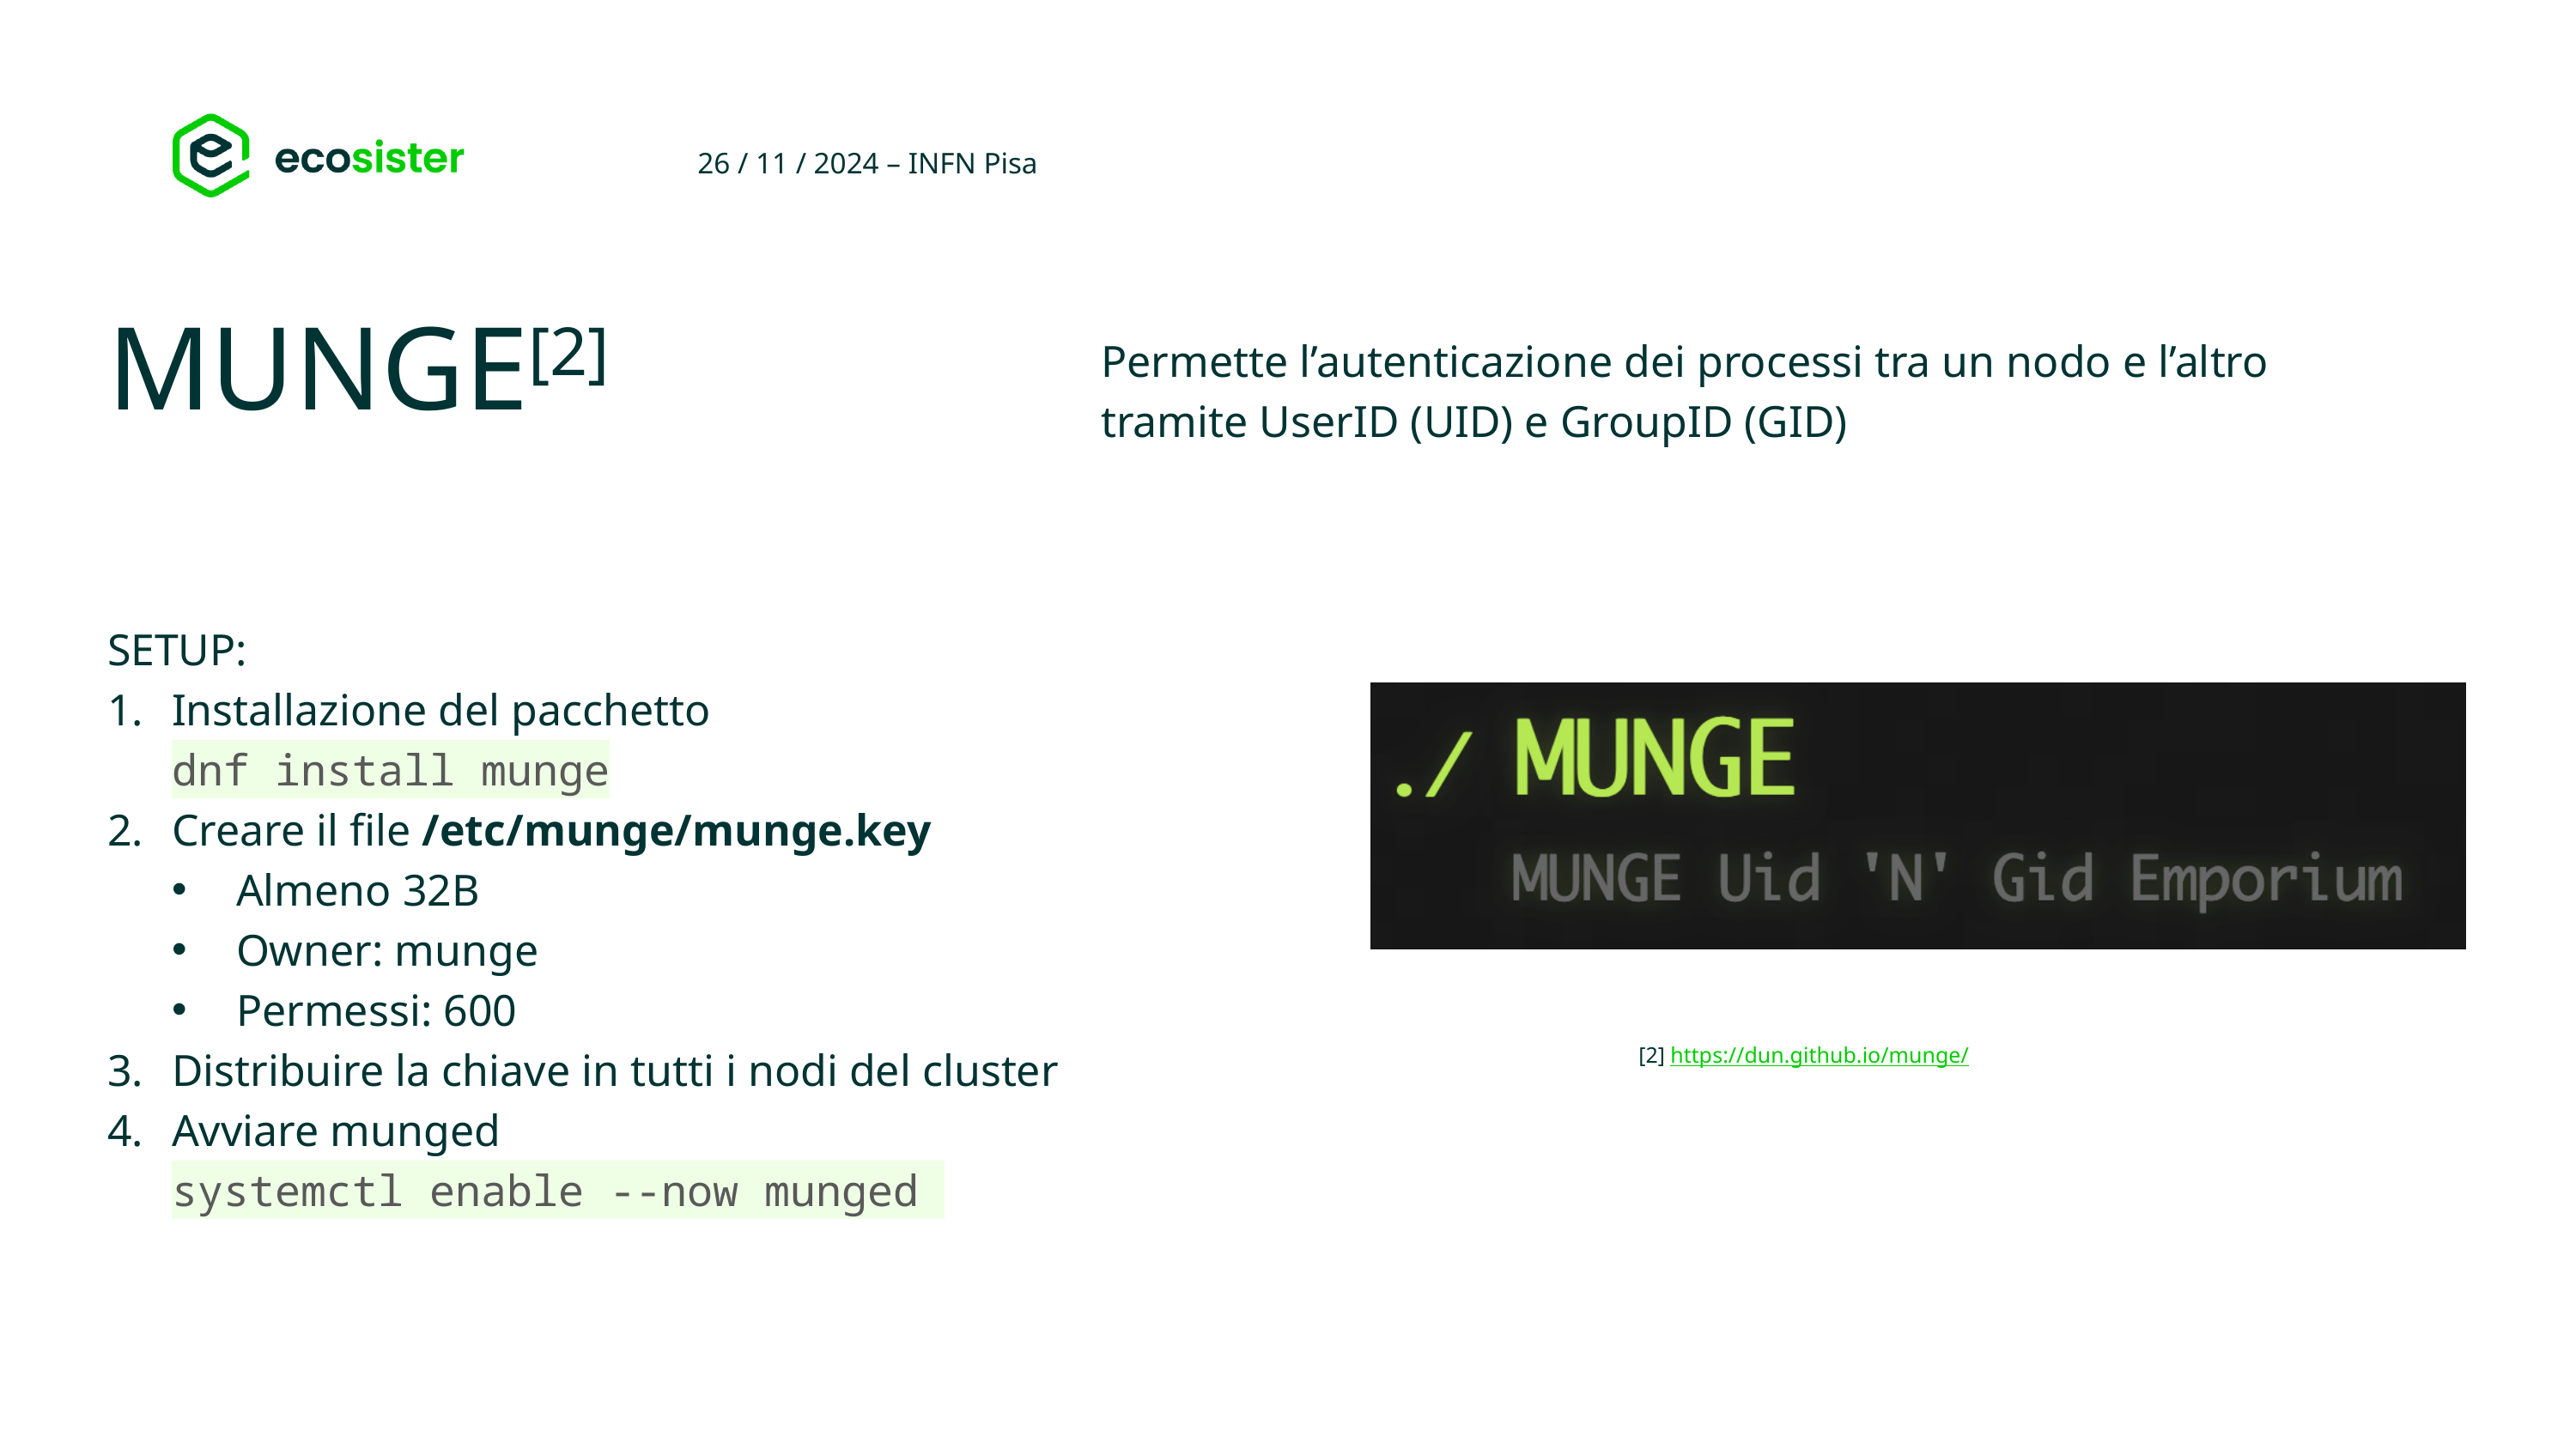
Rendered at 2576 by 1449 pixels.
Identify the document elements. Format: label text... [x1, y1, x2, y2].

text_box [131, 101, 508, 210]
picture [1370, 682, 2466, 949]
text_box MUNGE[2] [106, 330, 1099, 433]
text_box [2] https://dun.github.io/munge/ [1625, 1035, 1988, 1077]
text_box Permette l’autenticazione dei processi tra un nodo e l’altro tramite UserID (UID) e GroupID (GID) [1101, 325, 2305, 446]
text_box 26 / 11 / 2024 – INFN Pisa [697, 139, 1456, 180]
text_box SETUP: Installazione del pacchetto dnf install munge Creare il file /etc/munge/munge.key Almeno 32B Owner: munge Permessi: 600 Distribuire la chiave in tutti i nodi del cluster Avviare munged systemctl enable --now munged [106, 614, 1311, 1216]
